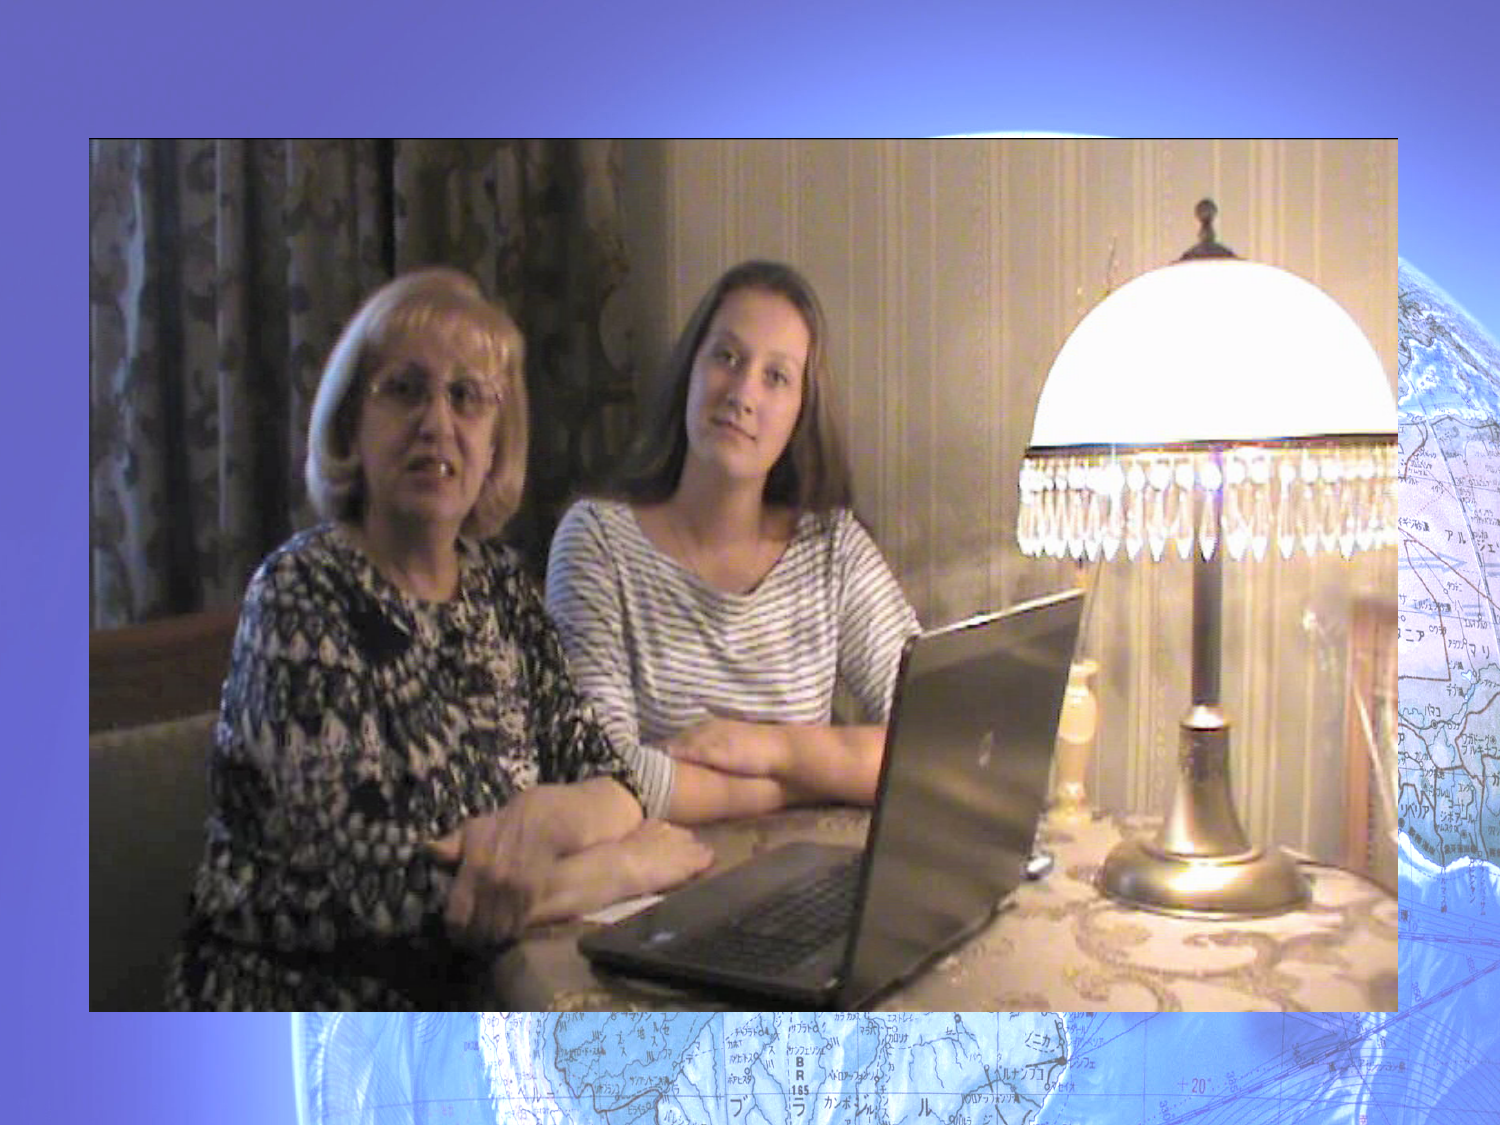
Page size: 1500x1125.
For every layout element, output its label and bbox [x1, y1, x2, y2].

text_box [88, 136, 1399, 1013]
picture [0, 0, 1500, 1125]
